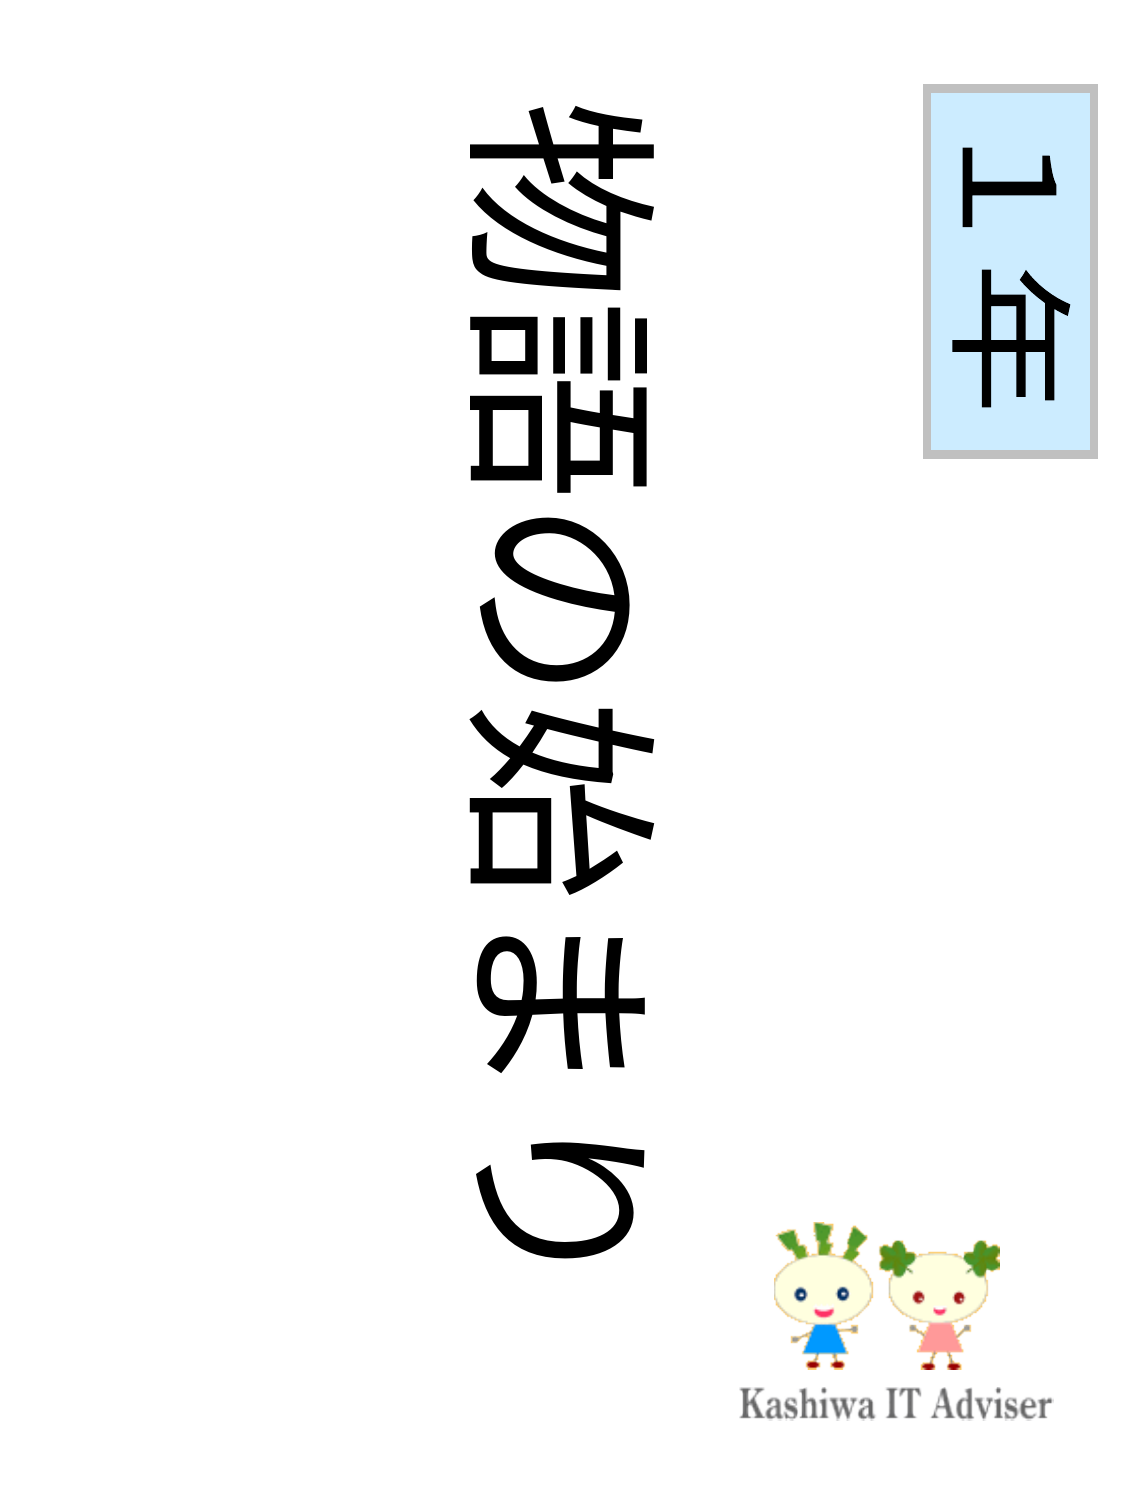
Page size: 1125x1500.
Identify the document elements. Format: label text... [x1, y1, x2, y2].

text_box [927, 88, 1094, 455]
text_box 物語の始まり [420, 85, 694, 1459]
picture [739, 1387, 1055, 1421]
picture [774, 1222, 1000, 1370]
